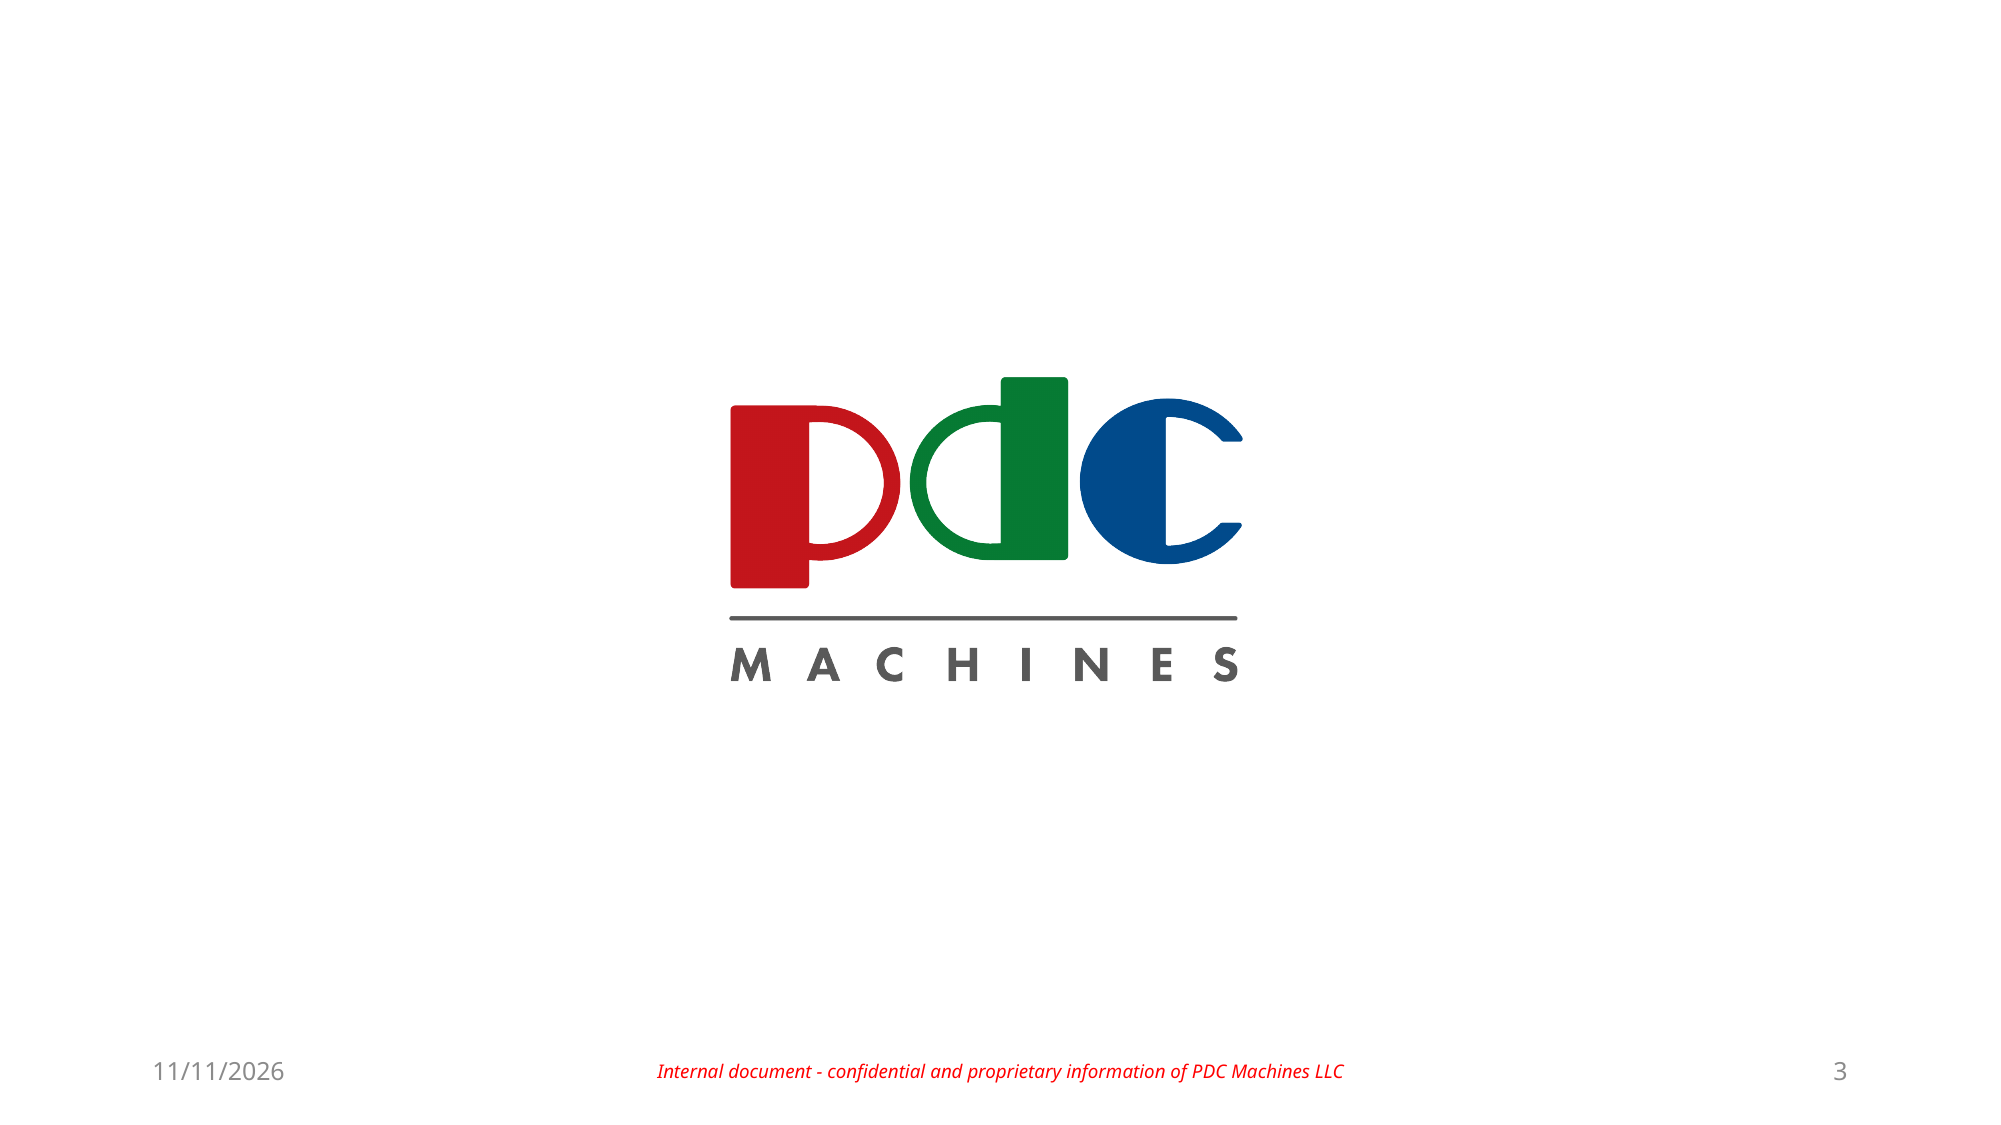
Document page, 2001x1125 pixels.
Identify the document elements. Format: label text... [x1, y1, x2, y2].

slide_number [137, 1042, 588, 1103]
footer Internal document - confidential and proprietary information of PDC Machines LLC [607, 1042, 1393, 1103]
slide_number 3 [1412, 1042, 1863, 1103]
picture [729, 377, 1243, 682]
